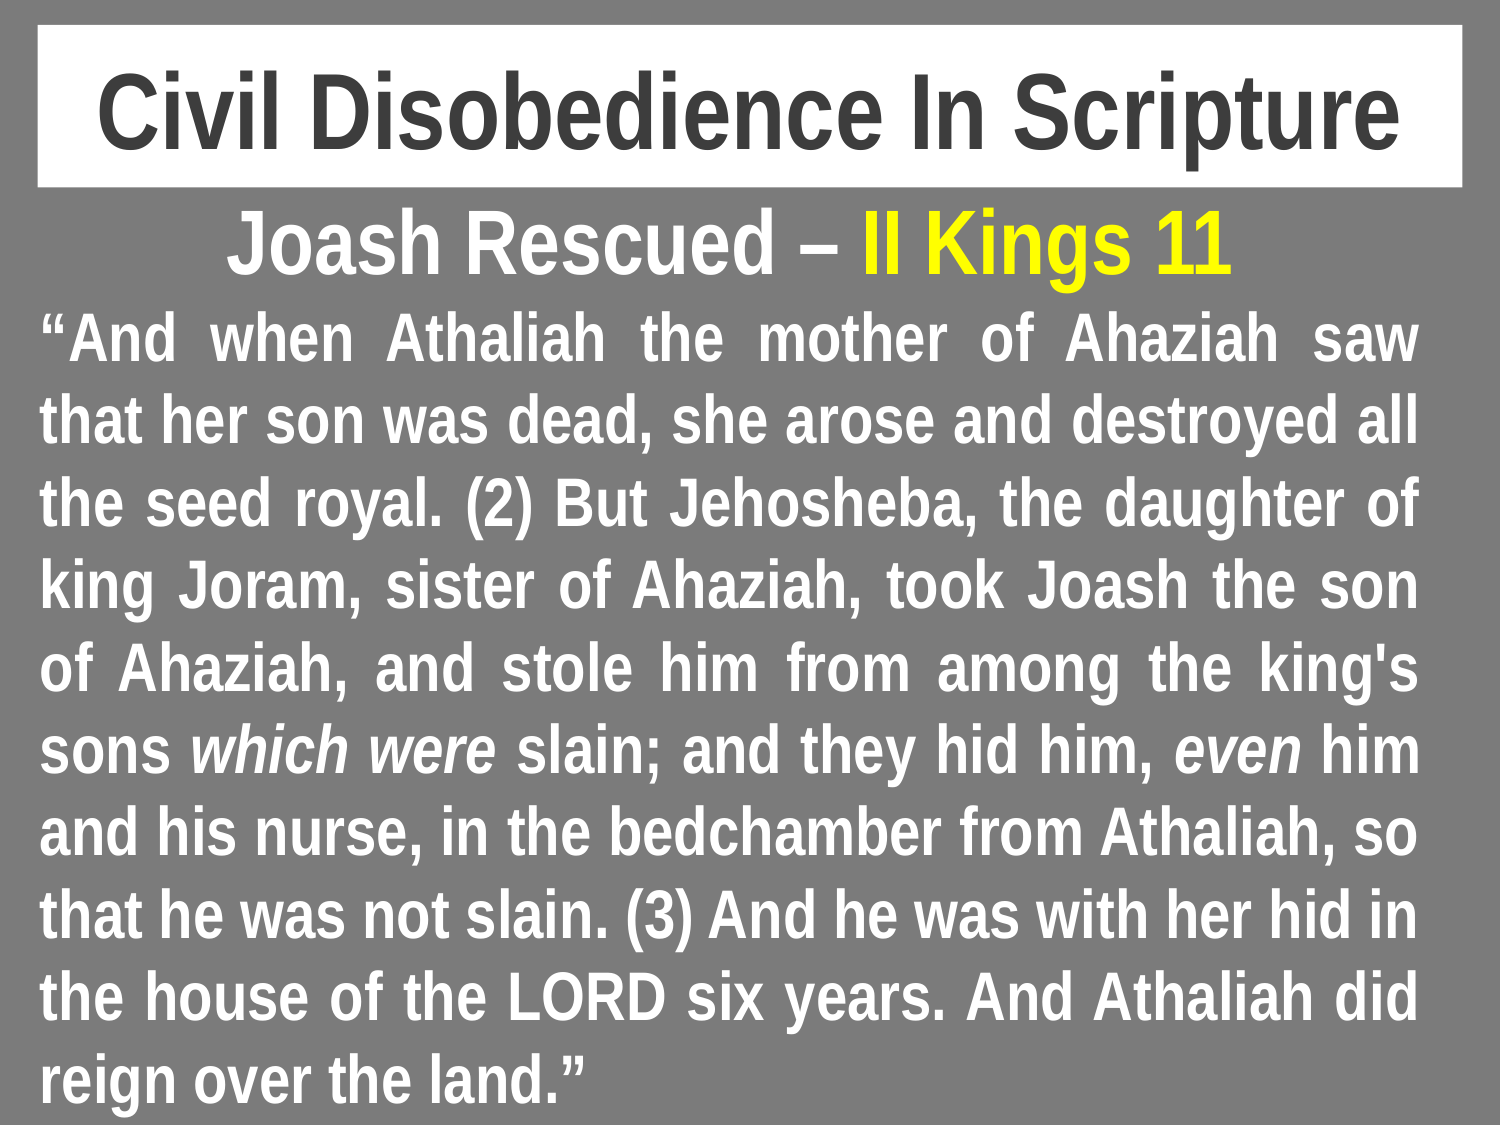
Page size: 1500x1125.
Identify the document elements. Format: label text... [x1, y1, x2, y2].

title Civil Disobedience In Scripture [37, 24, 1463, 188]
list Joash Rescued – II Kings 11 “And when Athaliah the mother of Ahaziah saw that her son was dead, she arose and destroyed all the seed royal. (2) But Jehosheba, the daughter of king Joram, sister of Ahaziah, took Joash the son of Ahaziah, and stole him from among the king's sons which were slain; and they hid him, even him and his nurse, in the bedchamber from Athaliah, so that he was not slain. (3) And he was with her hid in the house of the LORD six years. And Athaliah did reign over the land.” [24, 174, 1437, 918]
